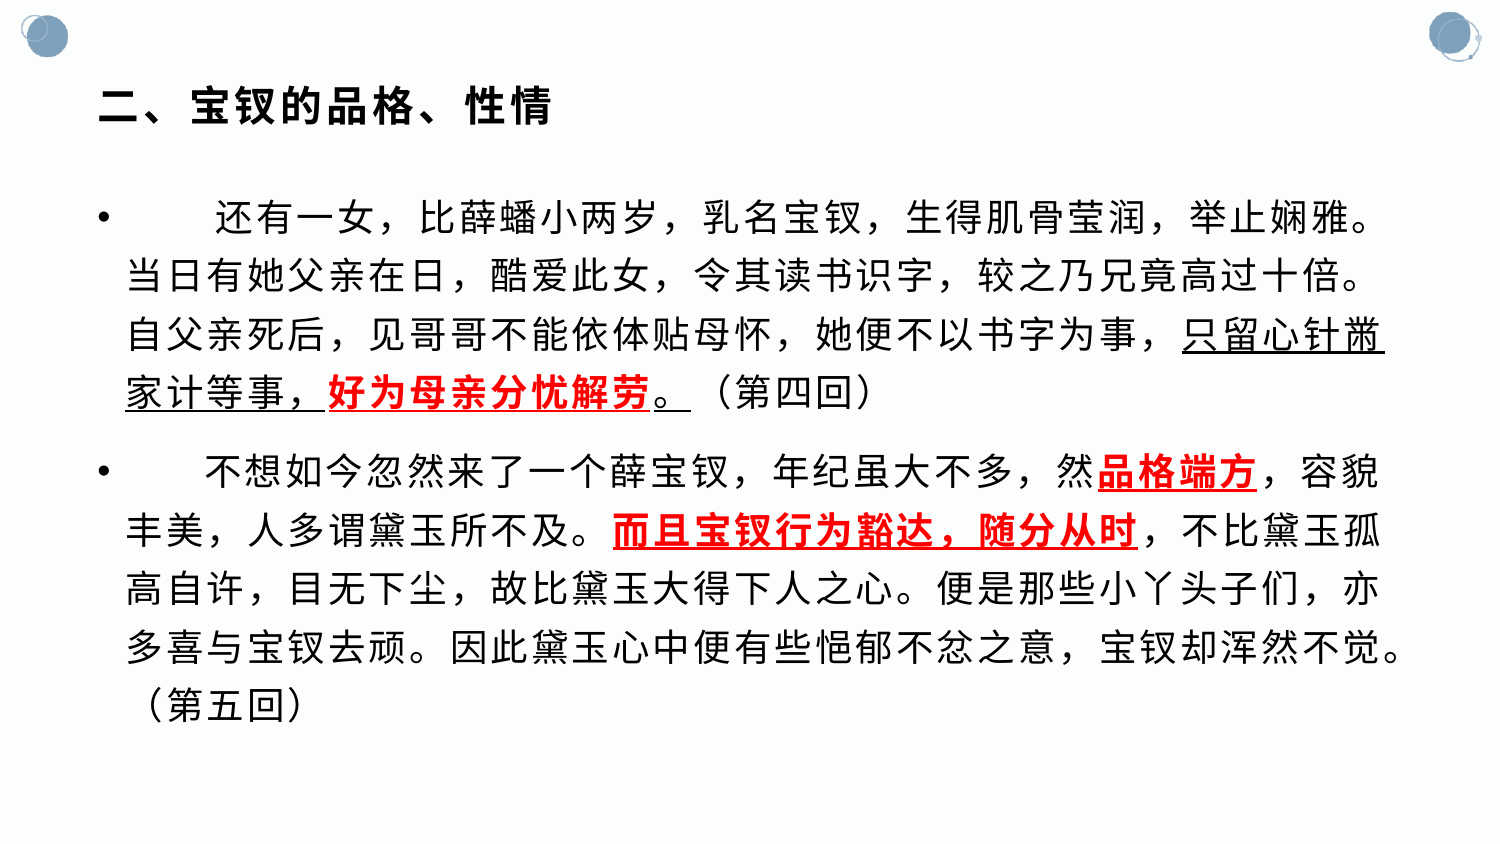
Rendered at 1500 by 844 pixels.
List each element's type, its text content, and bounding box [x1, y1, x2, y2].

title 二、宝钗的品格、性情 [82, 77, 1418, 132]
list 还有一女，比薛蟠小两岁，乳名宝钗，生得肌骨莹润，举止娴雅。当日有她父亲在日，酷爱此女，令其读书识字，较之乃兄竟高过十倍。自父亲死后，见哥哥不能依体贴母怀，她便不以书字为事，只留心针黹家计等事，好为母亲分忧解劳。（第四回） 不想如今忽然来了一个薛宝钗，年纪虽大不多，然品格端方，容貌丰美，人多谓黛玉所不及。而且宝钗行为豁达，随分从时，不比黛玉孤高自许，目无下尘，故比黛玉大得下人之心。便是那些小丫头子们，亦多喜与宝钗去顽。因此黛玉心中便有些悒郁不忿之意，宝钗却浑然不觉。（第五回） [82, 172, 1418, 781]
picture [1411, 0, 1500, 73]
picture [0, 0, 89, 73]
